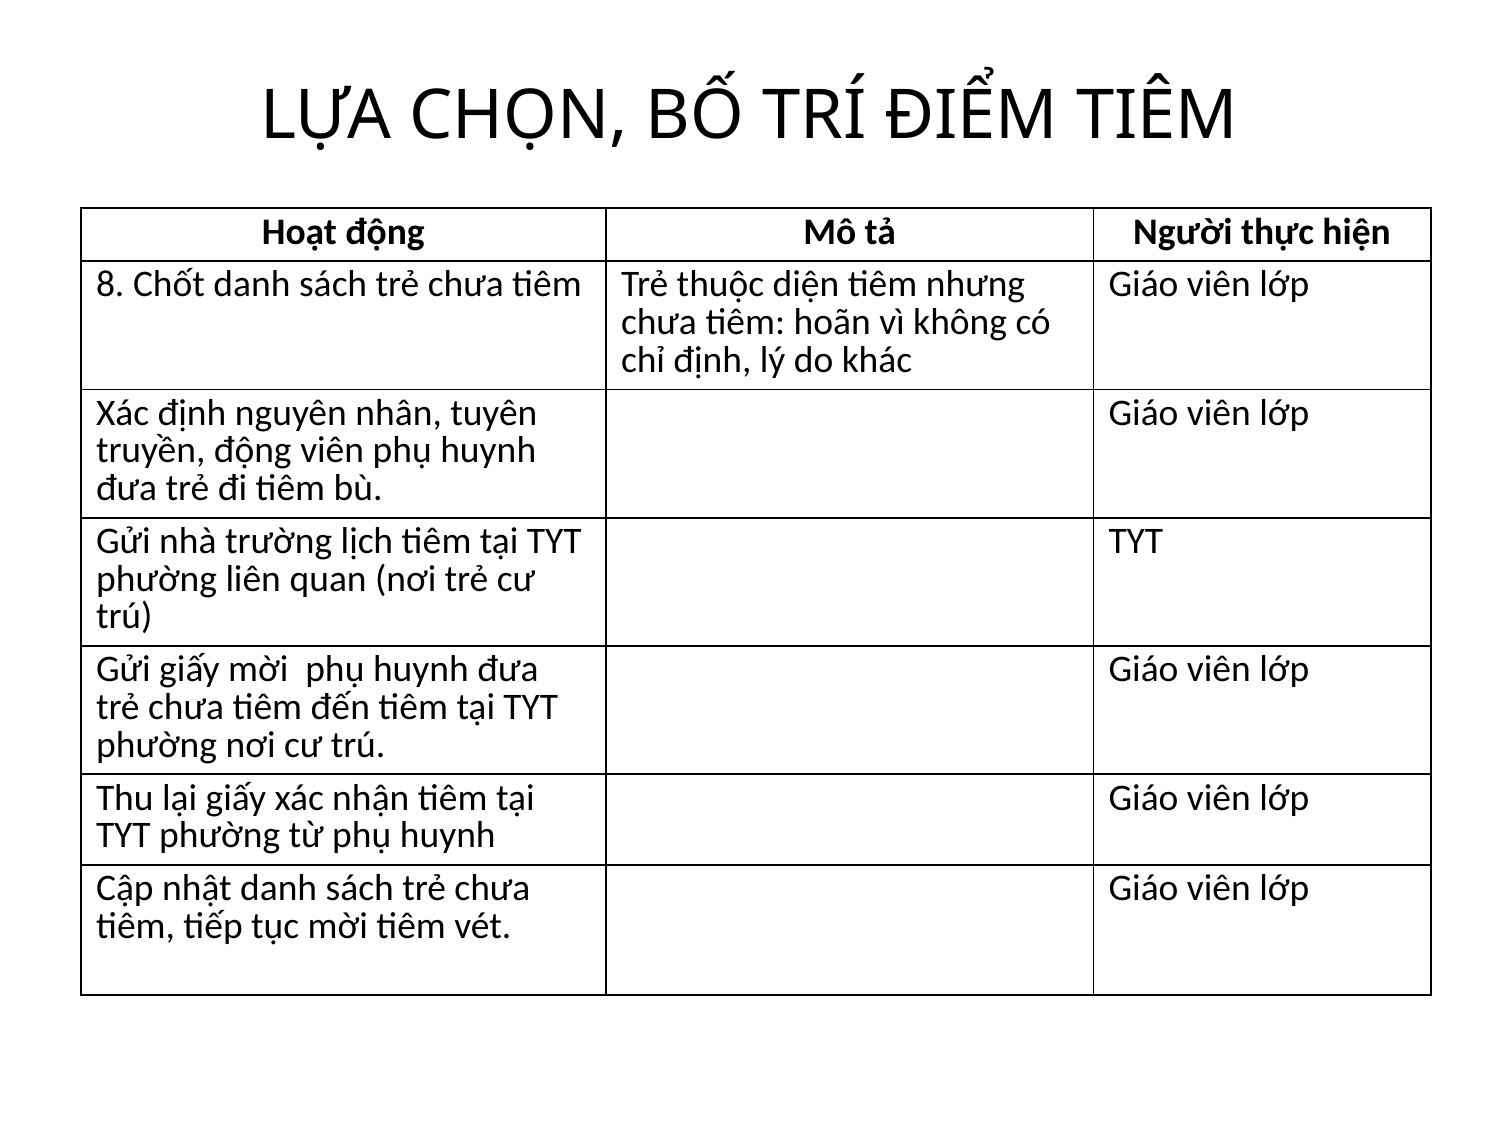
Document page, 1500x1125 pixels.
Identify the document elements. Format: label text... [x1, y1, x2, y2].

table_cell Gửi giấy mời phụ huynh đưa trẻ chưa tiêm đến tiêm tại TYT phường nơi cư trú. [82, 647, 605, 773]
table_cell Giáo viên lớp [1094, 775, 1430, 864]
table_cell Thu lại giấy xác nhận tiêm tại TYT phường từ phụ huynh [82, 775, 605, 864]
table_cell Giáo viên lớp [1094, 647, 1430, 773]
table_cell Xác định nguyên nhân, tuyên truyền, động viên phụ huynh đưa trẻ đi tiêm bù. [82, 390, 605, 517]
table_cell Cập nhật danh sách trẻ chưa tiêm, tiếp tục mời tiêm vét. [82, 866, 605, 994]
table_header Người thực hiện [1094, 209, 1430, 260]
title LỰA CHỌN, BỐ TRÍ ĐIỂM TIÊM [75, 45, 1425, 188]
table_cell 8. Chốt danh sách trẻ chưa tiêm [82, 262, 605, 389]
table_cell Giáo viên lớp [1094, 262, 1430, 389]
table_cell [607, 519, 1093, 645]
table_cell Giáo viên lớp [1094, 390, 1430, 517]
table_cell [607, 647, 1093, 773]
table_cell [607, 390, 1093, 517]
table_cell [607, 866, 1093, 994]
table_header Mô tả [607, 209, 1093, 260]
table_cell TYT [1094, 519, 1430, 645]
table_cell Gửi nhà trường lịch tiêm tại TYT phường liên quan (nơi trẻ cư trú) [82, 519, 605, 645]
table_cell Trẻ thuộc diện tiêm nhưng chưa tiêm: hoãn vì không có chỉ định, lý do khác [607, 262, 1093, 389]
table_header Hoạt động [82, 209, 605, 260]
table_cell [607, 775, 1093, 864]
table_cell Giáo viên lớp [1094, 866, 1430, 994]
